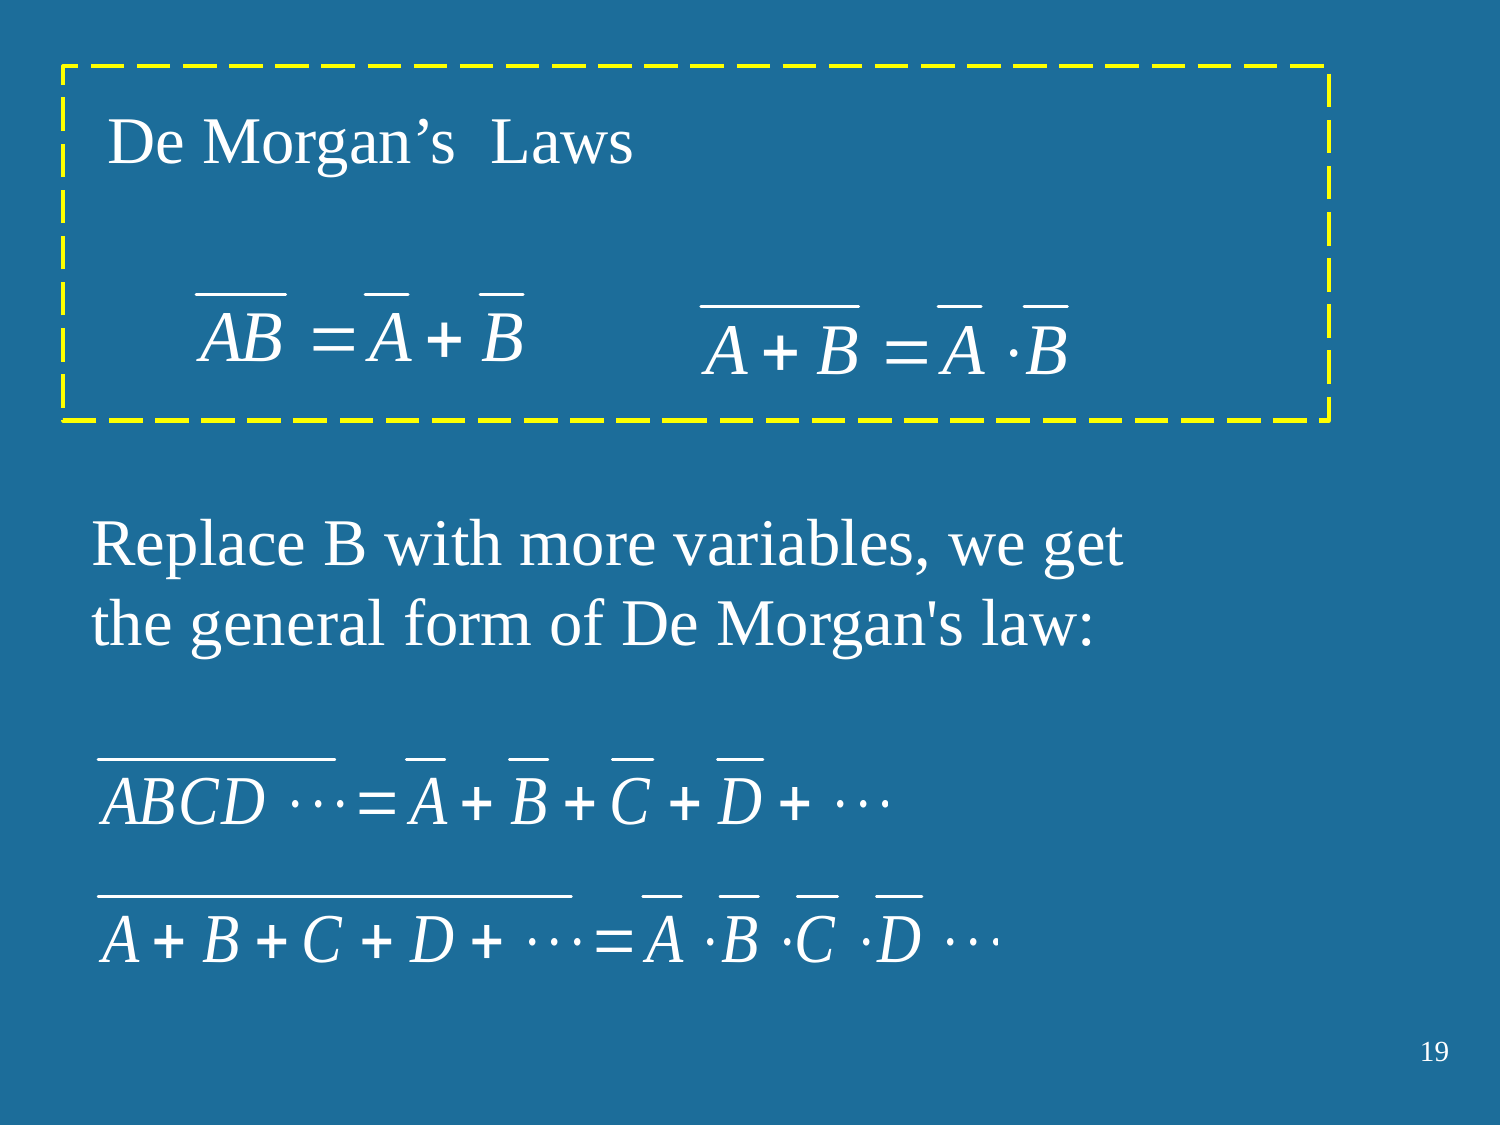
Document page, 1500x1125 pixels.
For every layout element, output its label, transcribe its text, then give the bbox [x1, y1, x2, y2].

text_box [183, 276, 1081, 383]
slide_number 19 [1151, 1025, 1465, 1100]
text_box De Morgan’s Laws [59, 89, 63, 185]
text_box Replace B with more variables, we get the general form of De Morgan's law: [76, 491, 1202, 667]
text_box [63, 66, 1329, 421]
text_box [87, 742, 888, 839]
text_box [87, 880, 999, 977]
